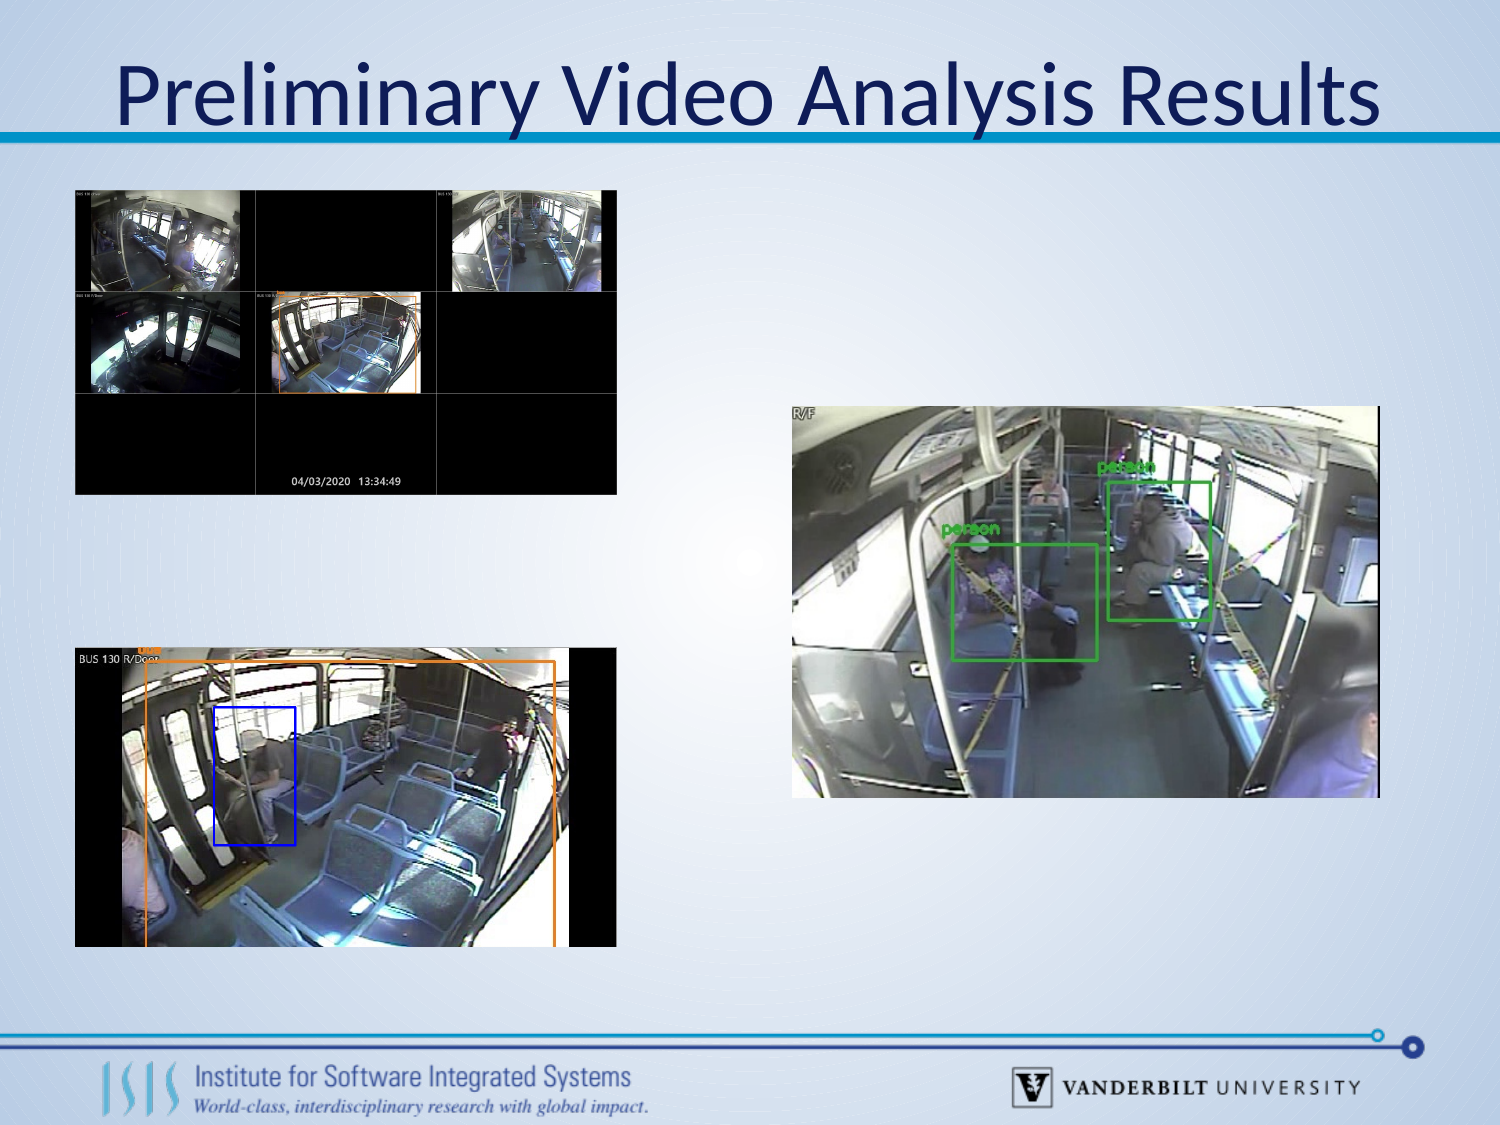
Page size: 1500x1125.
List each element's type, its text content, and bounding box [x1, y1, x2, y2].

picture [74, 189, 617, 495]
picture [74, 647, 617, 948]
title Preliminary Video Analysis Results [75, 26, 1425, 152]
picture [792, 406, 1381, 798]
